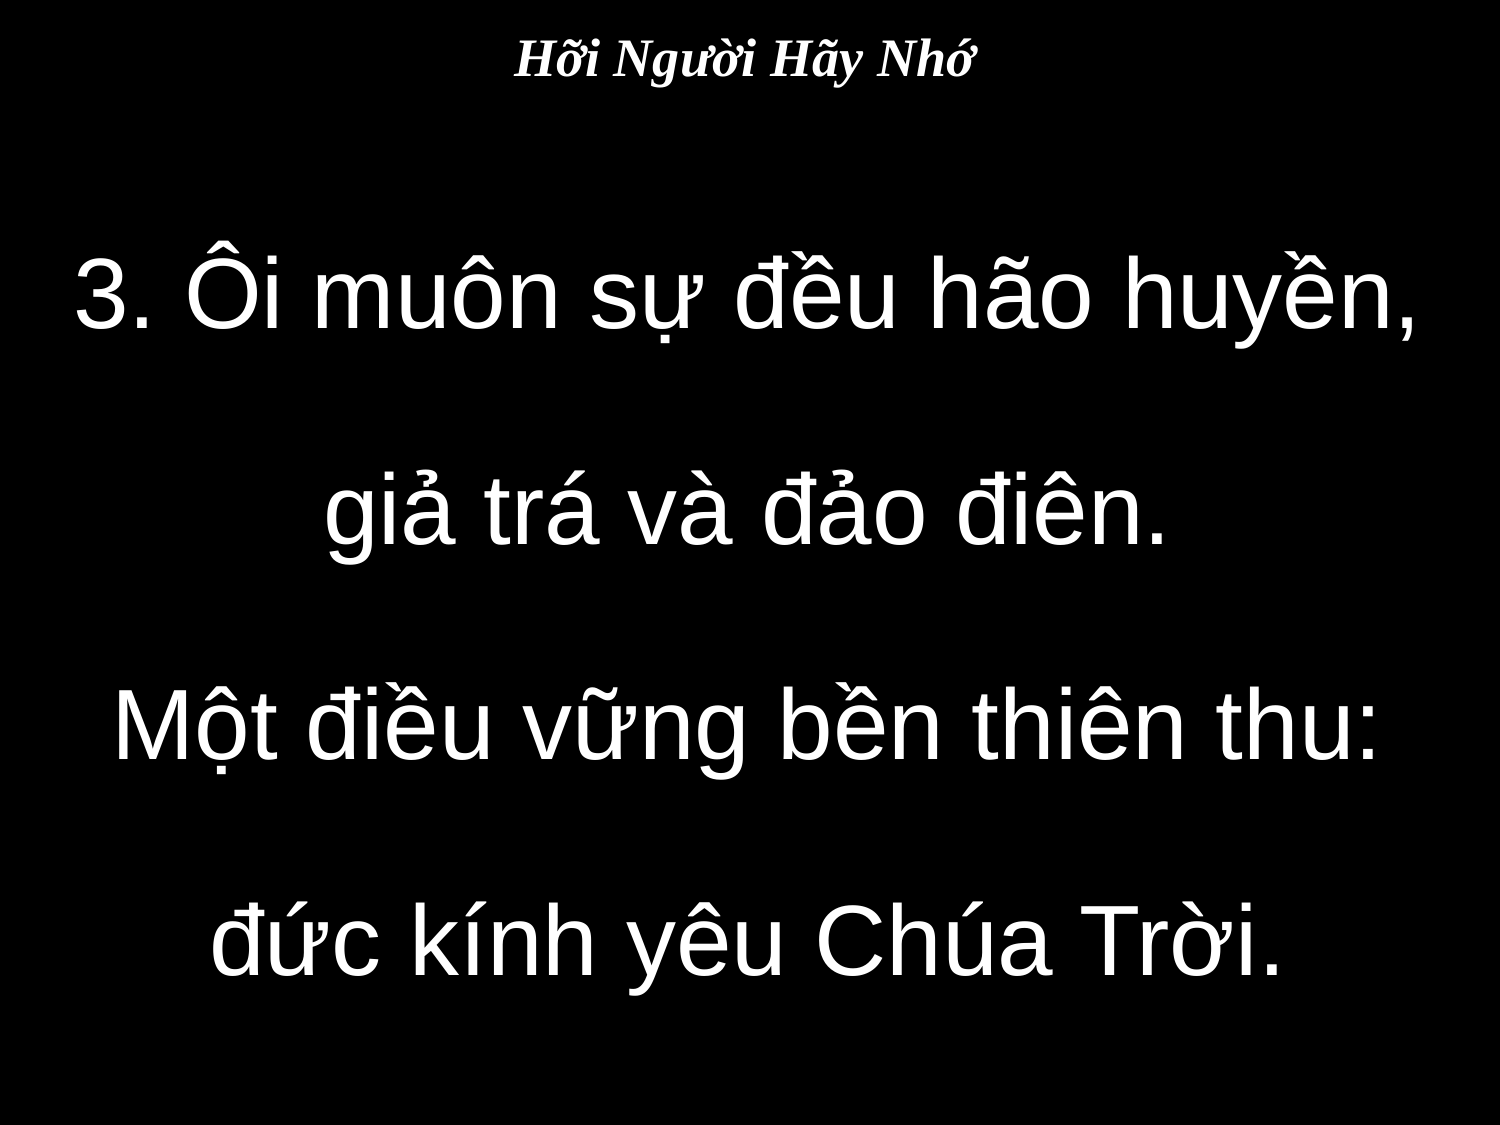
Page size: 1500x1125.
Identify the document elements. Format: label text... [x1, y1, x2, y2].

text_box 3. Ôi muôn sự đều hão huyền, giả trá và đảo điên. Một điều vững bền thiên thu: đức kính yêu Chúa Trời. [0, 124, 1498, 1004]
text_box Hỡi Người Hãy Nhớ [2, 14, 1500, 95]
